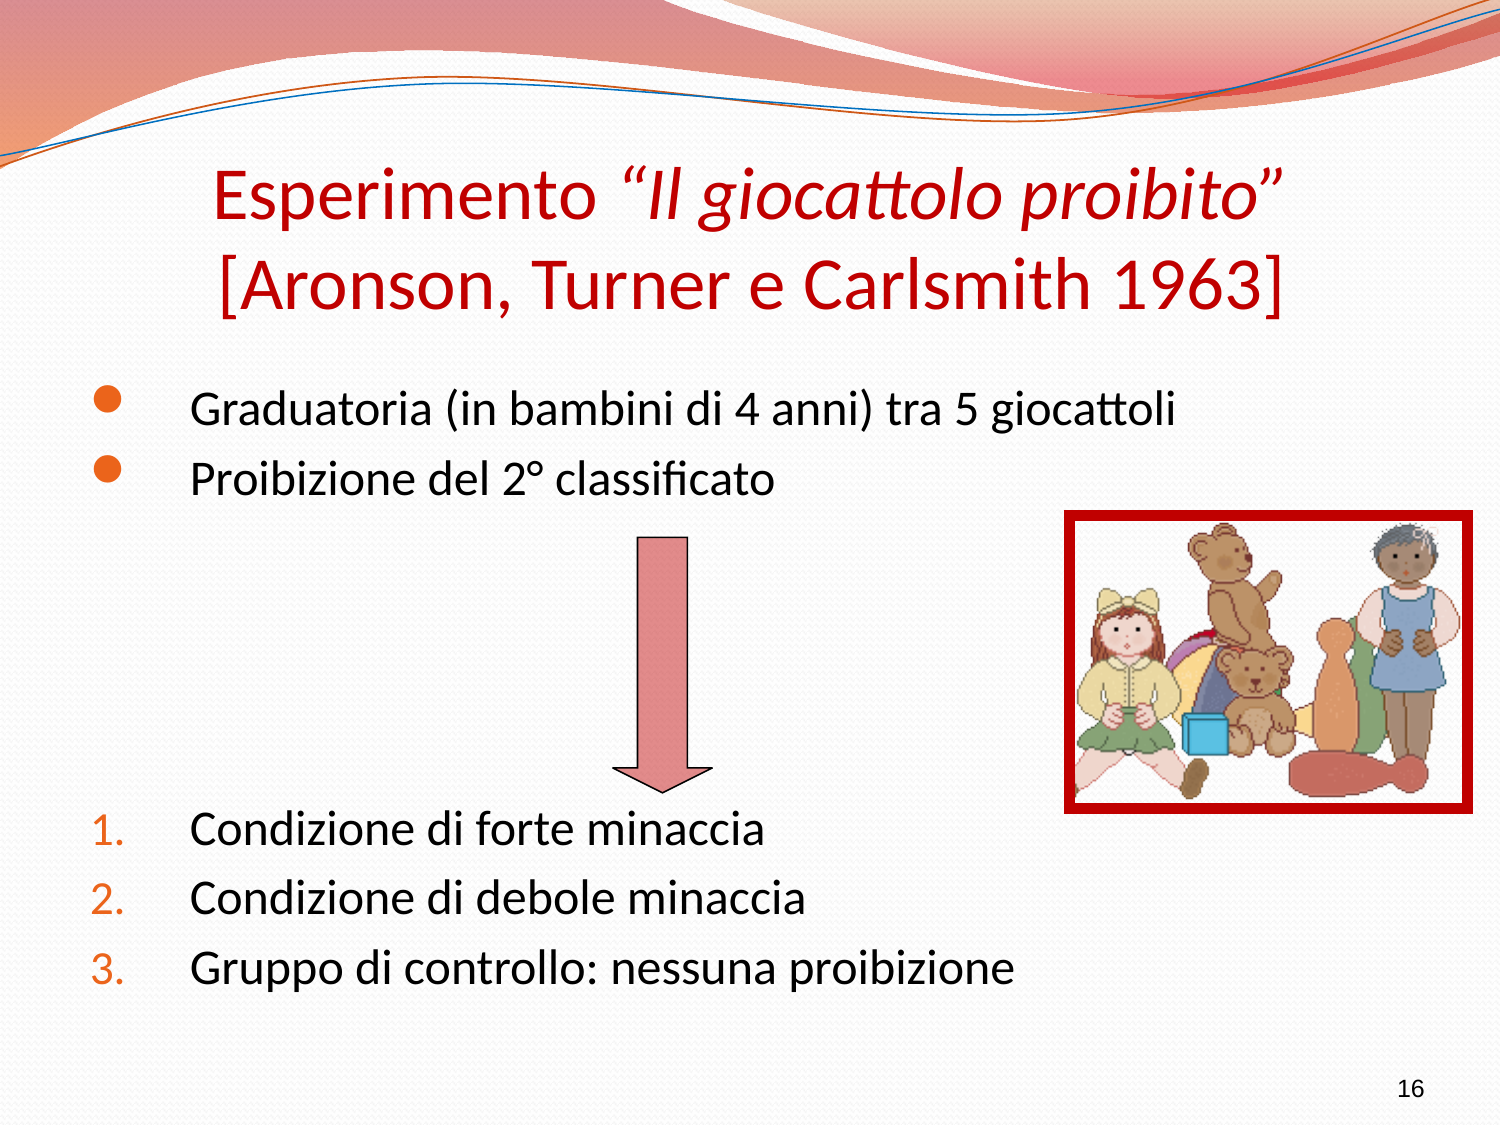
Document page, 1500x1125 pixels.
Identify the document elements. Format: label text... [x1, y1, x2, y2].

picture [1074, 520, 1463, 804]
text_box [612, 537, 713, 793]
list Graduatoria (in bambini di 4 anni) tra 5 giocattoli Proibizione del 2° classificato Condizione di forte minaccia Condizione di debole minaccia Gruppo di controllo: nessuna proibizione [75, 367, 1425, 1038]
slide_number 16 [1299, 1042, 1425, 1103]
title Esperimento “Il giocattolo proibito” [Aronson, Turner e Carlsmith 1963] [76, 137, 1427, 325]
